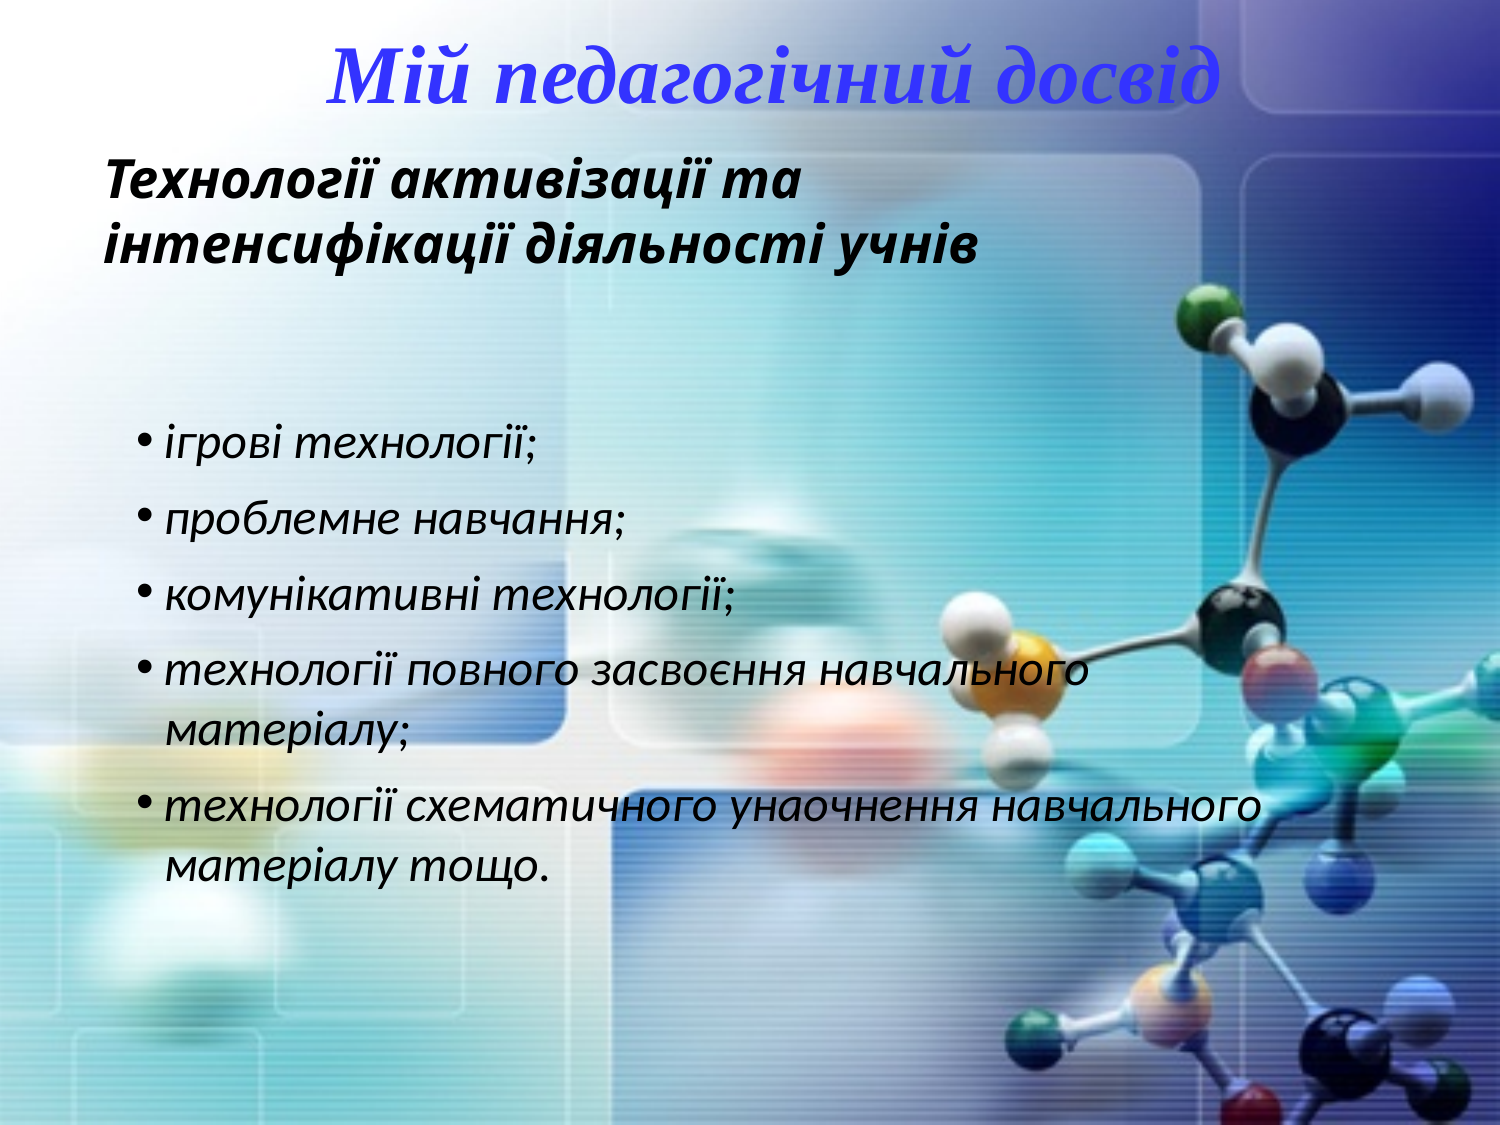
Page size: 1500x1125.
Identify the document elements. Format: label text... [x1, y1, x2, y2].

text_box Технології активізації та інтенсифікації діяльності учнів [88, 136, 1081, 964]
text_box ігрові технології; проблемне навчання; комунікативні технології; технології повного засвоєння навчального матеріалу; технології схематичного унаочнення навчального матеріалу тощо. [120, 401, 1347, 1116]
picture [0, 0, 1500, 1125]
text_box Мій педагогічний досвід [100, 0, 1450, 141]
